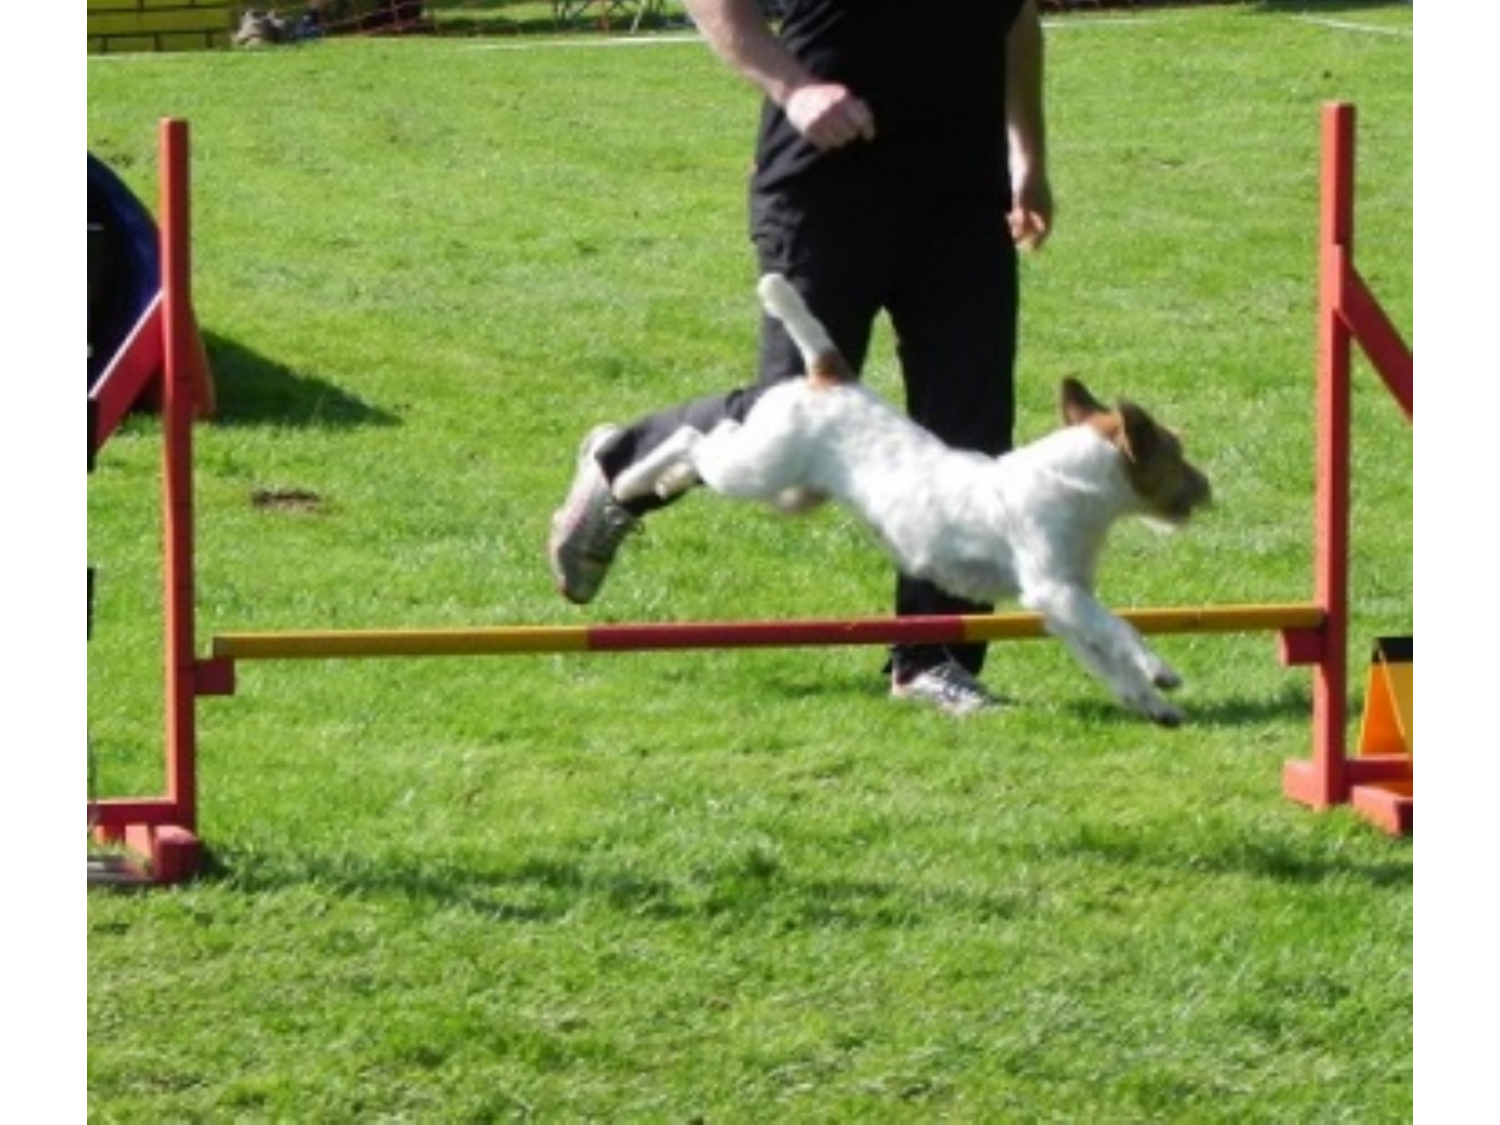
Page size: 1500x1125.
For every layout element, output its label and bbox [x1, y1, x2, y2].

picture [87, 0, 1413, 1125]
